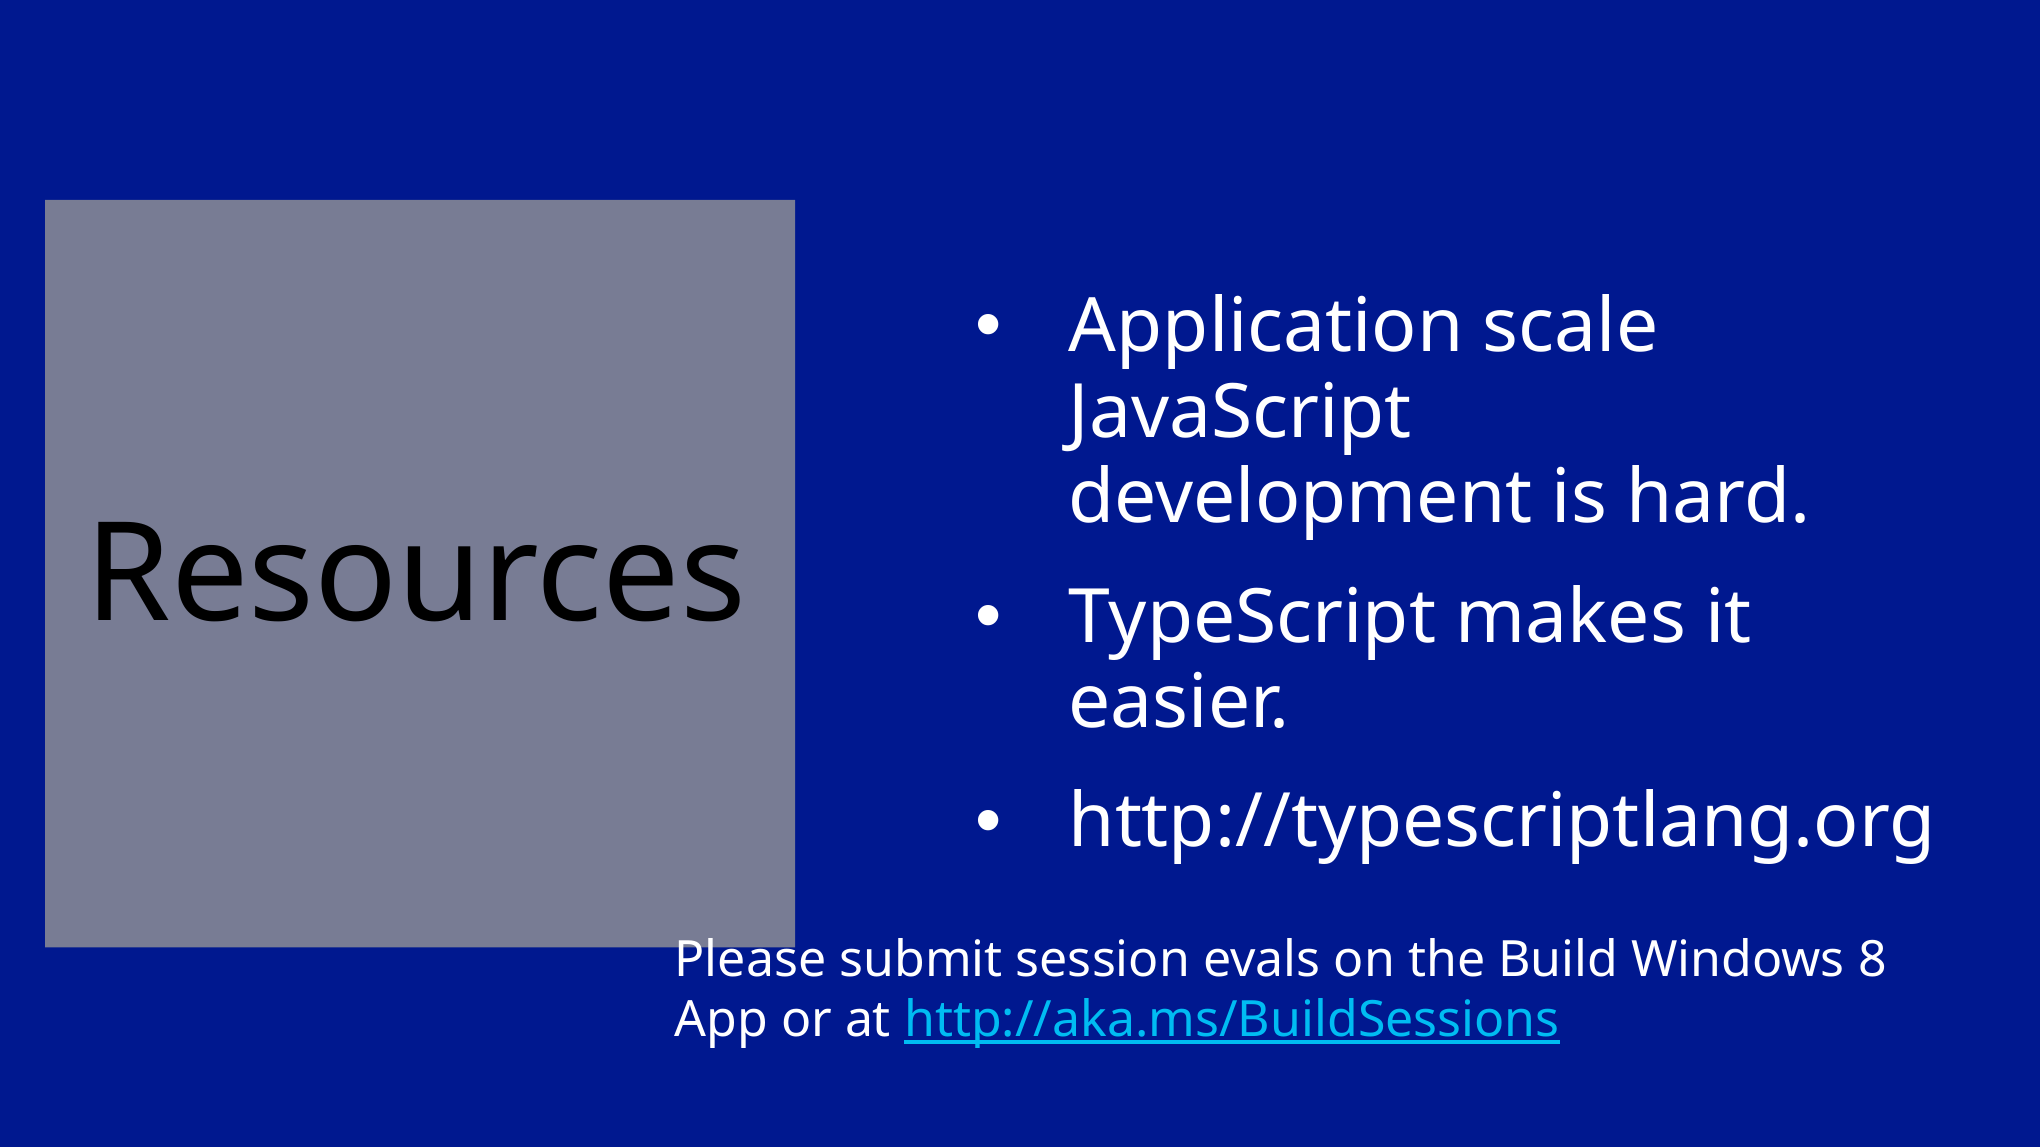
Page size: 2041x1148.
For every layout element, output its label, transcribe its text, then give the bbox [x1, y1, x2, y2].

title Resources [45, 199, 796, 948]
list Application scale JavaScript development is hard. TypeScript makes it easier. http://typescriptlang.org [945, 498, 1996, 649]
text_box Please submit session evals on the Build Windows 8 App or at http://aka.ms/BuildSessions [660, 918, 1980, 1122]
